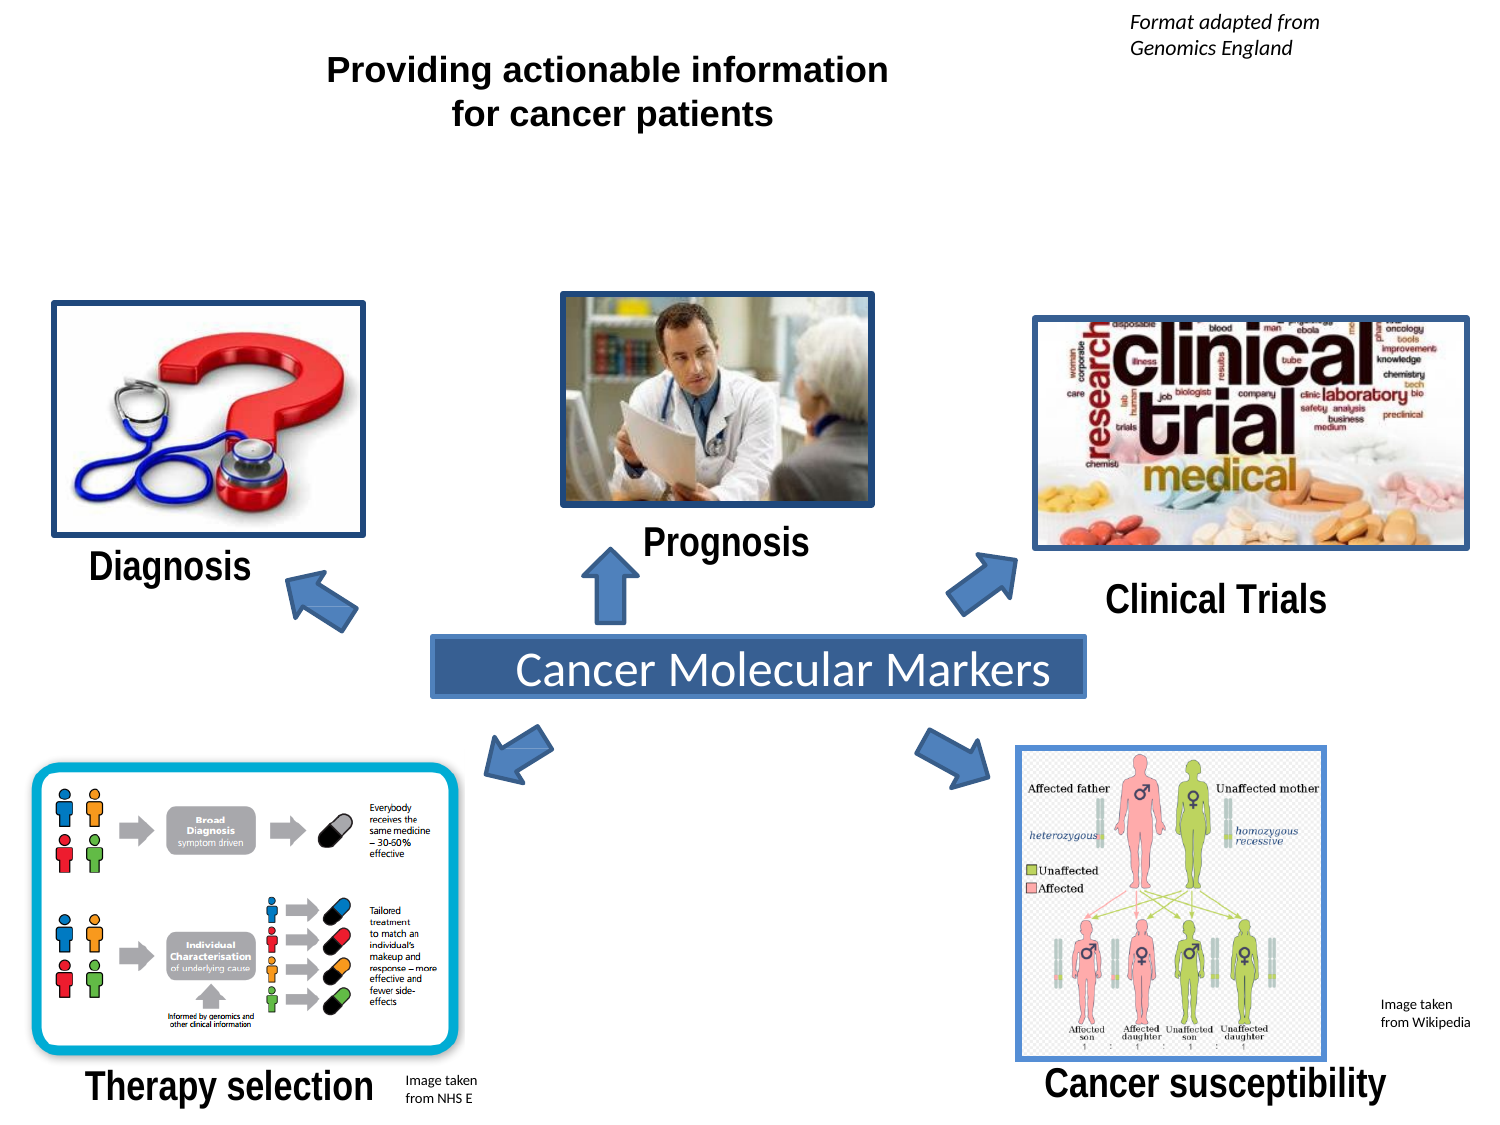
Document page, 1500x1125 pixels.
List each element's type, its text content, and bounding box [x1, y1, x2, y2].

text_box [53, 302, 364, 536]
text_box Clinical Trials [1103, 572, 1429, 623]
picture [24, 748, 465, 1069]
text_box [582, 548, 639, 624]
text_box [947, 553, 1017, 616]
text_box Therapy selection [82, 1077, 390, 1109]
text_box Prognosis [641, 514, 831, 565]
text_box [485, 725, 553, 784]
text_box Image taken from NHS E [390, 1063, 519, 1114]
text_box Cancer susceptibility [1042, 1055, 1443, 1106]
text_box Cancer Molecular Markers [432, 636, 1085, 697]
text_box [1034, 318, 1468, 549]
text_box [562, 293, 872, 505]
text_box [286, 571, 357, 632]
text_box Image taken from Wikipedia [1366, 987, 1495, 1038]
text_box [916, 729, 989, 789]
title Providing actionable information for cancer patients [42, 39, 1184, 141]
text_box Format adapted from Genomics England [1115, 0, 1417, 60]
text_box Diagnosis [86, 544, 274, 589]
picture [1021, 751, 1322, 1057]
